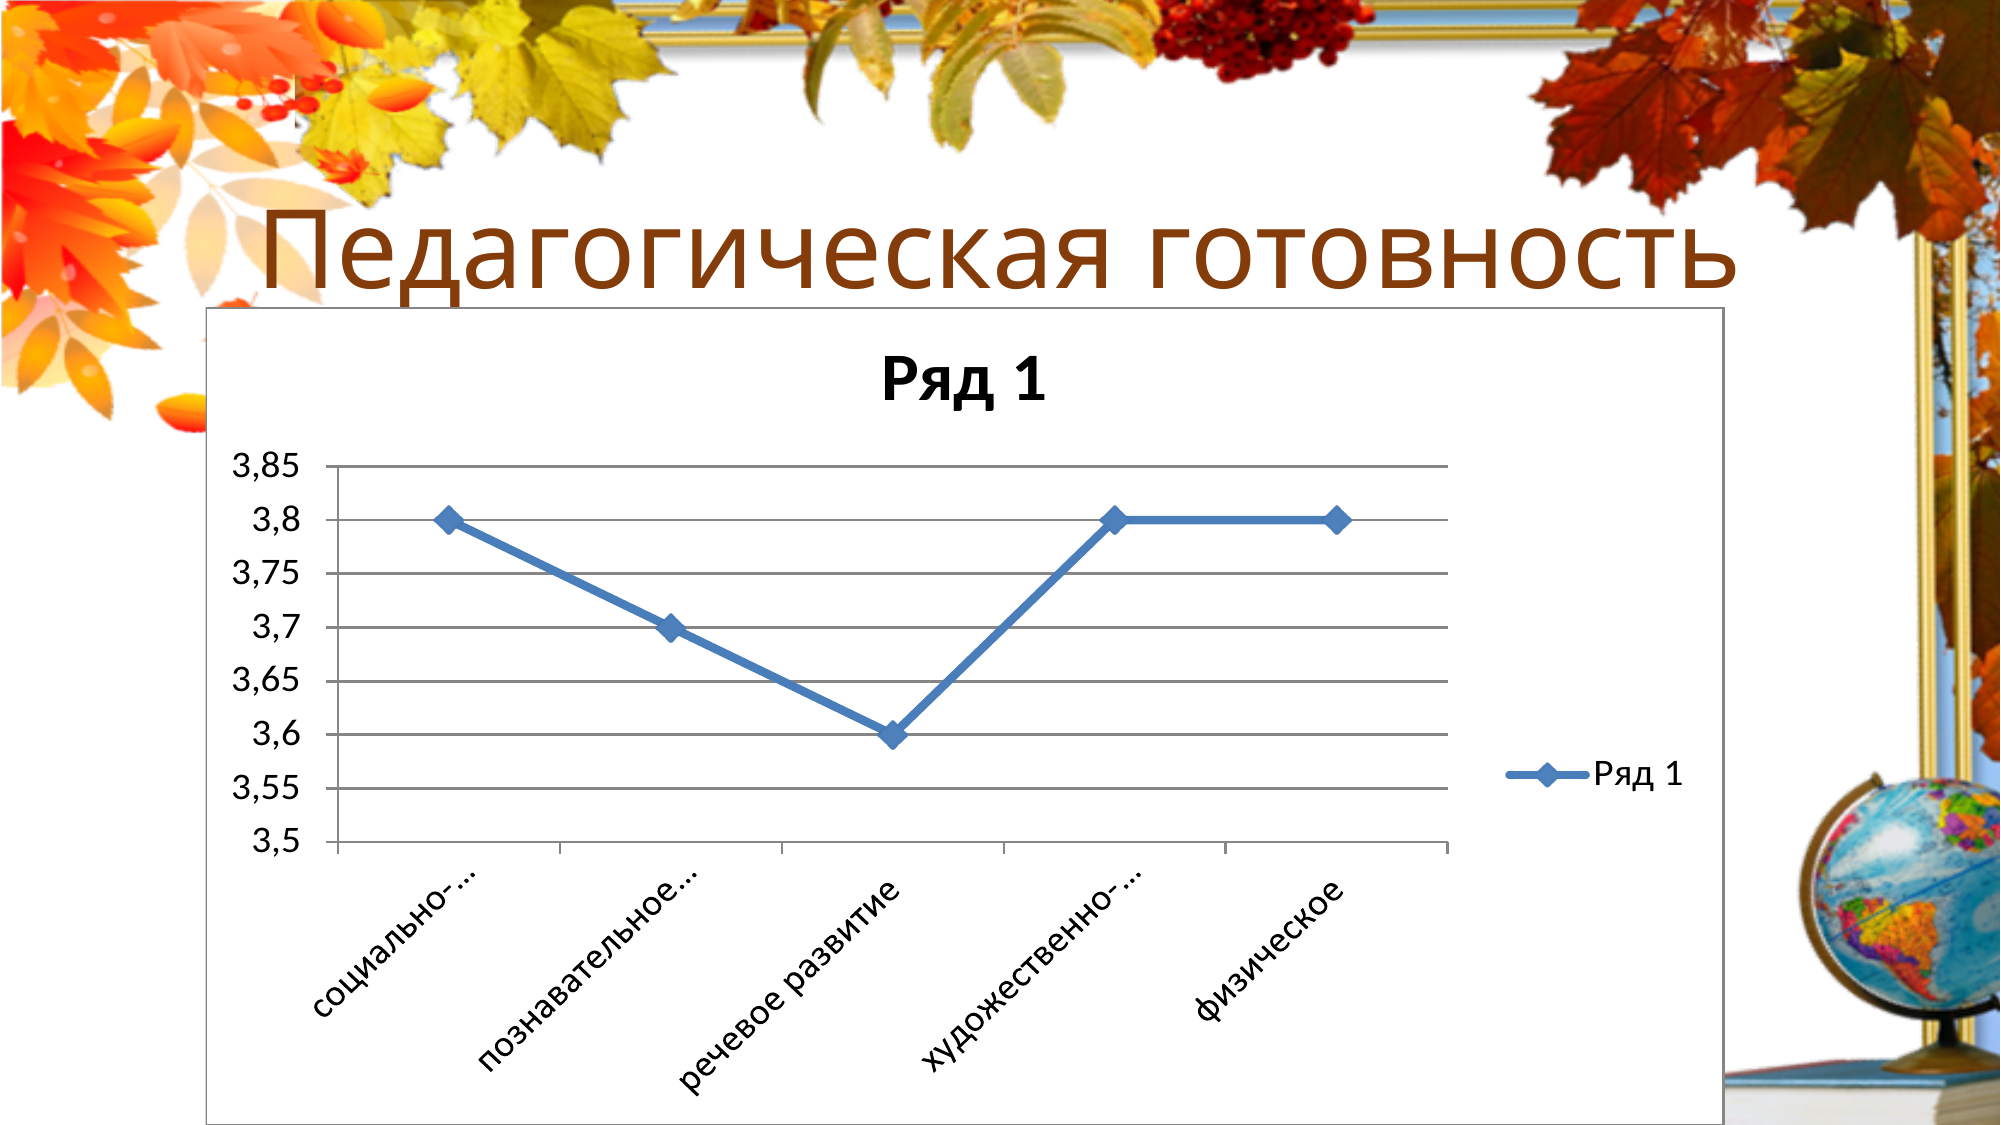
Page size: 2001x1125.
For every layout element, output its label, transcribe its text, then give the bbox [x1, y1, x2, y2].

picture [0, 0, 2000, 1125]
title Педагогическая готовность [136, 130, 1862, 320]
